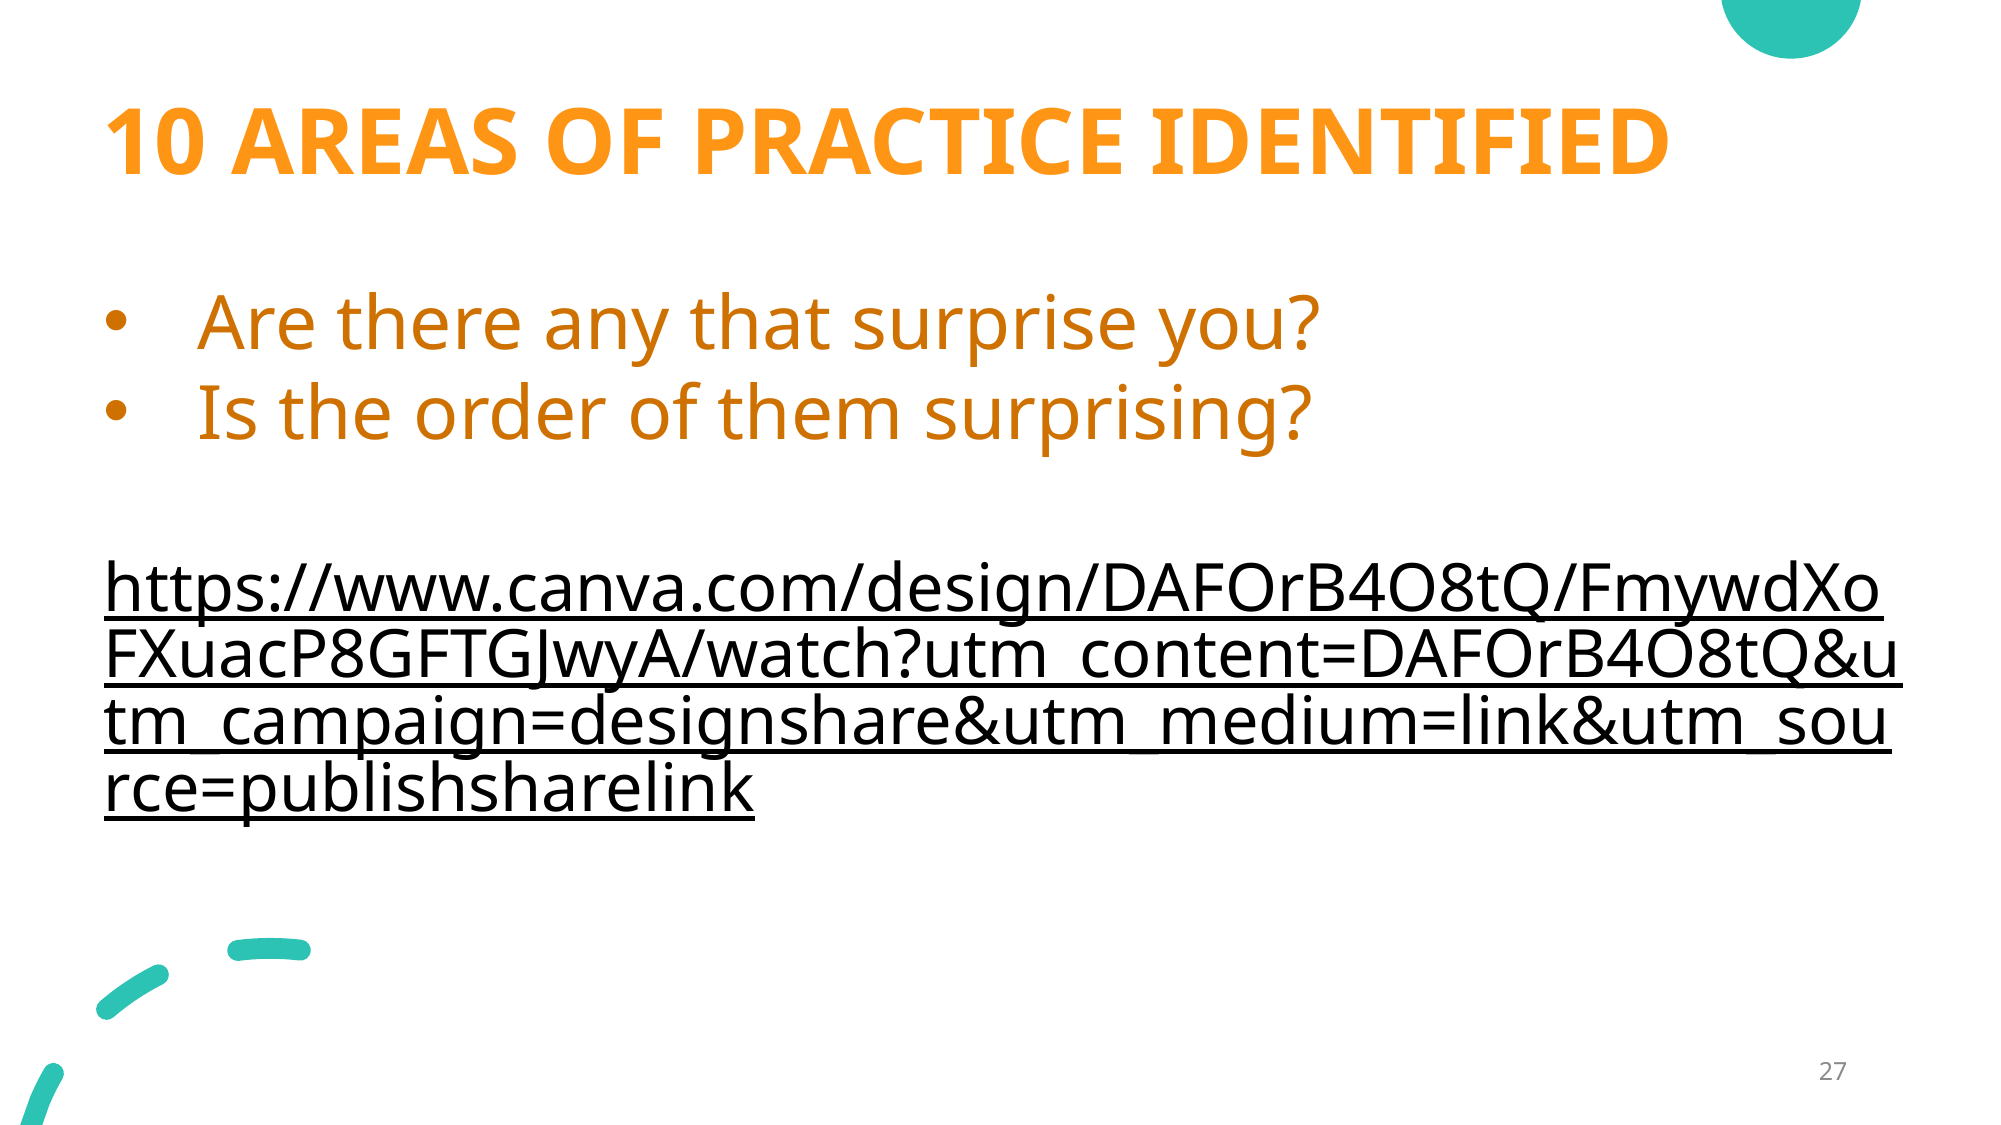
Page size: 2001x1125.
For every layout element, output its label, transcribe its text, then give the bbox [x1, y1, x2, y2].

slide_number 27 [1412, 1042, 1863, 1103]
text_box Are there any that surprise you? Is the order of them surprising? https://www.canva.com/design/DAFOrB4O8tQ/FmywdXoFXuacP8GFTGJwyA/watch?utm_content=DAFOrB4O8tQ&utm_campaign=designshare&utm_medium=link&utm_source=publishsharelink [88, 266, 1931, 723]
text_box 10 Areas of practice identified [87, 74, 1905, 201]
